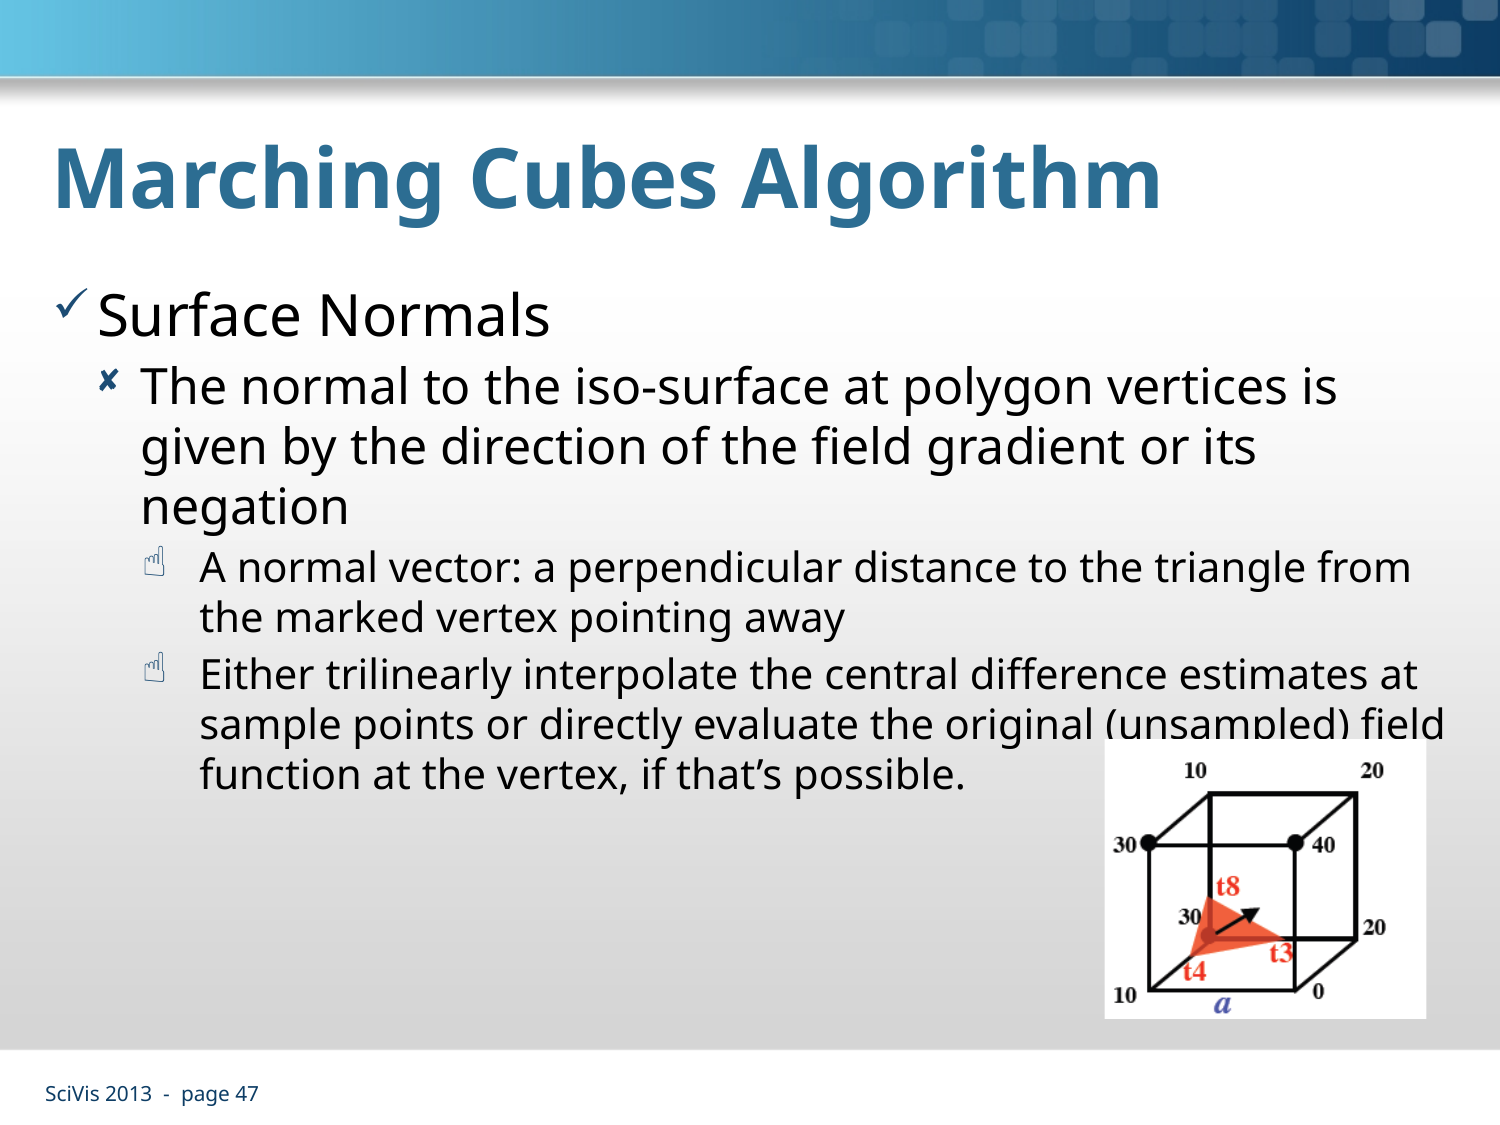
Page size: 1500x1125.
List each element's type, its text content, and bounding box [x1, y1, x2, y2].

footer SciVis 2013 - page 47 [30, 1073, 484, 1115]
title Marching Cubes Algorithm [51, 125, 1449, 236]
picture [0, 0, 1500, 1125]
list Surface Normals The normal to the iso-surface at polygon vertices is given by the direction of the field gradient or its negation A normal vector: a perpendicular distance to the triangle from the marked vertex pointing away Either trilinearly interpolate the central difference estimates at sample points or directly evaluate the original (unsampled) field function at the vertex, if that’s possible. [52, 271, 1451, 1019]
